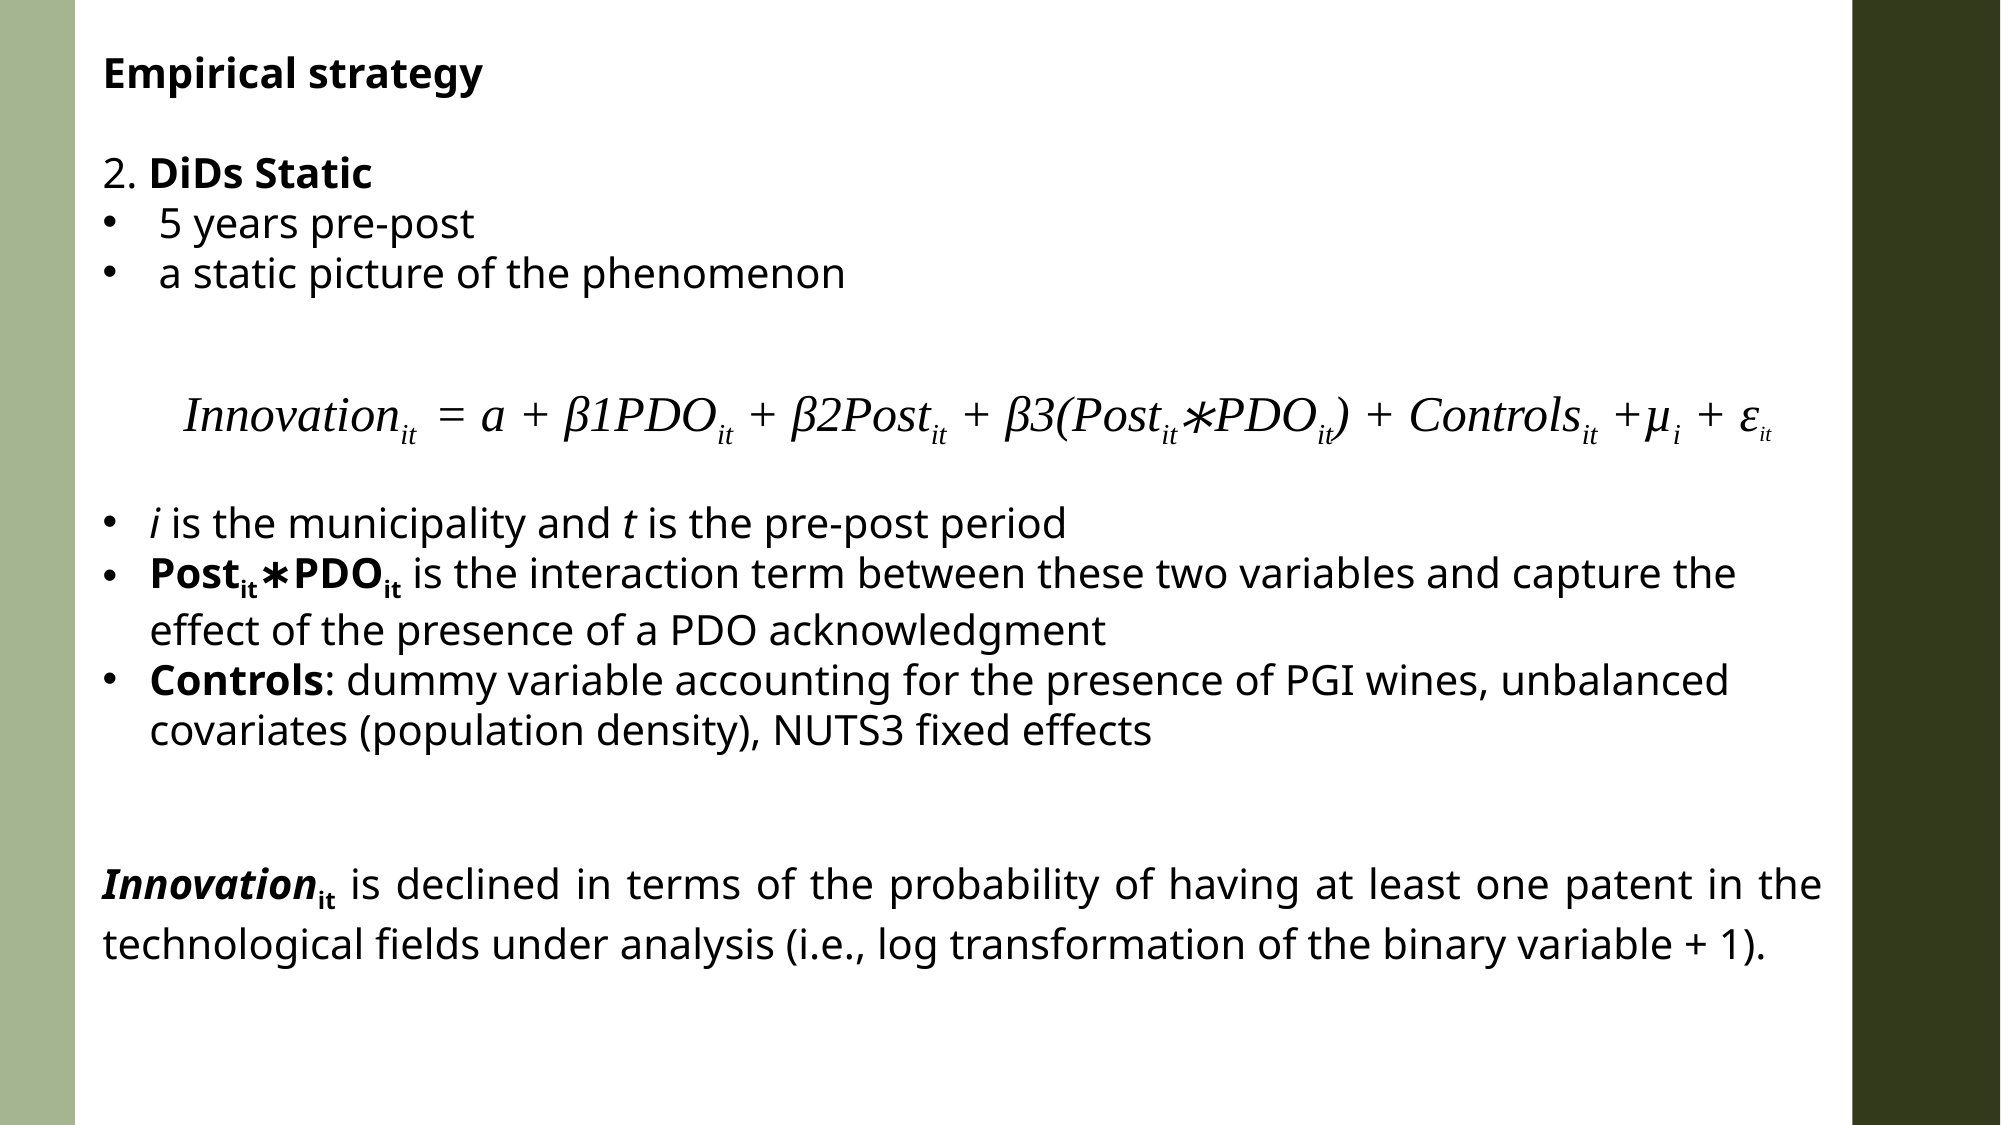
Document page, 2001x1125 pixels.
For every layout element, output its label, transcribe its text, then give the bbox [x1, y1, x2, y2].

text_box Empirical strategy 2. DiDs Static 5 years pre-post a static picture of the phenomenon i is the municipality and t is the pre-post period Postit∗PDOit is the interaction term between these two variables and capture the effect of the presence of a PDO acknowledgment Controls: dummy variable accounting for the presence of PGI wines, unbalanced covariates (population density), NUTS3 fixed effects Innovationit is declined in terms of the probability of having at least one patent in the technological fields under analysis (i.e., log transformation of the binary variable + 1). [87, 39, 1839, 1037]
text_box Innovationit = a + β1PDOit + β2Postit + β3(Postit∗PDOit) + Controlsit +µi + εit [116, 369, 1839, 458]
